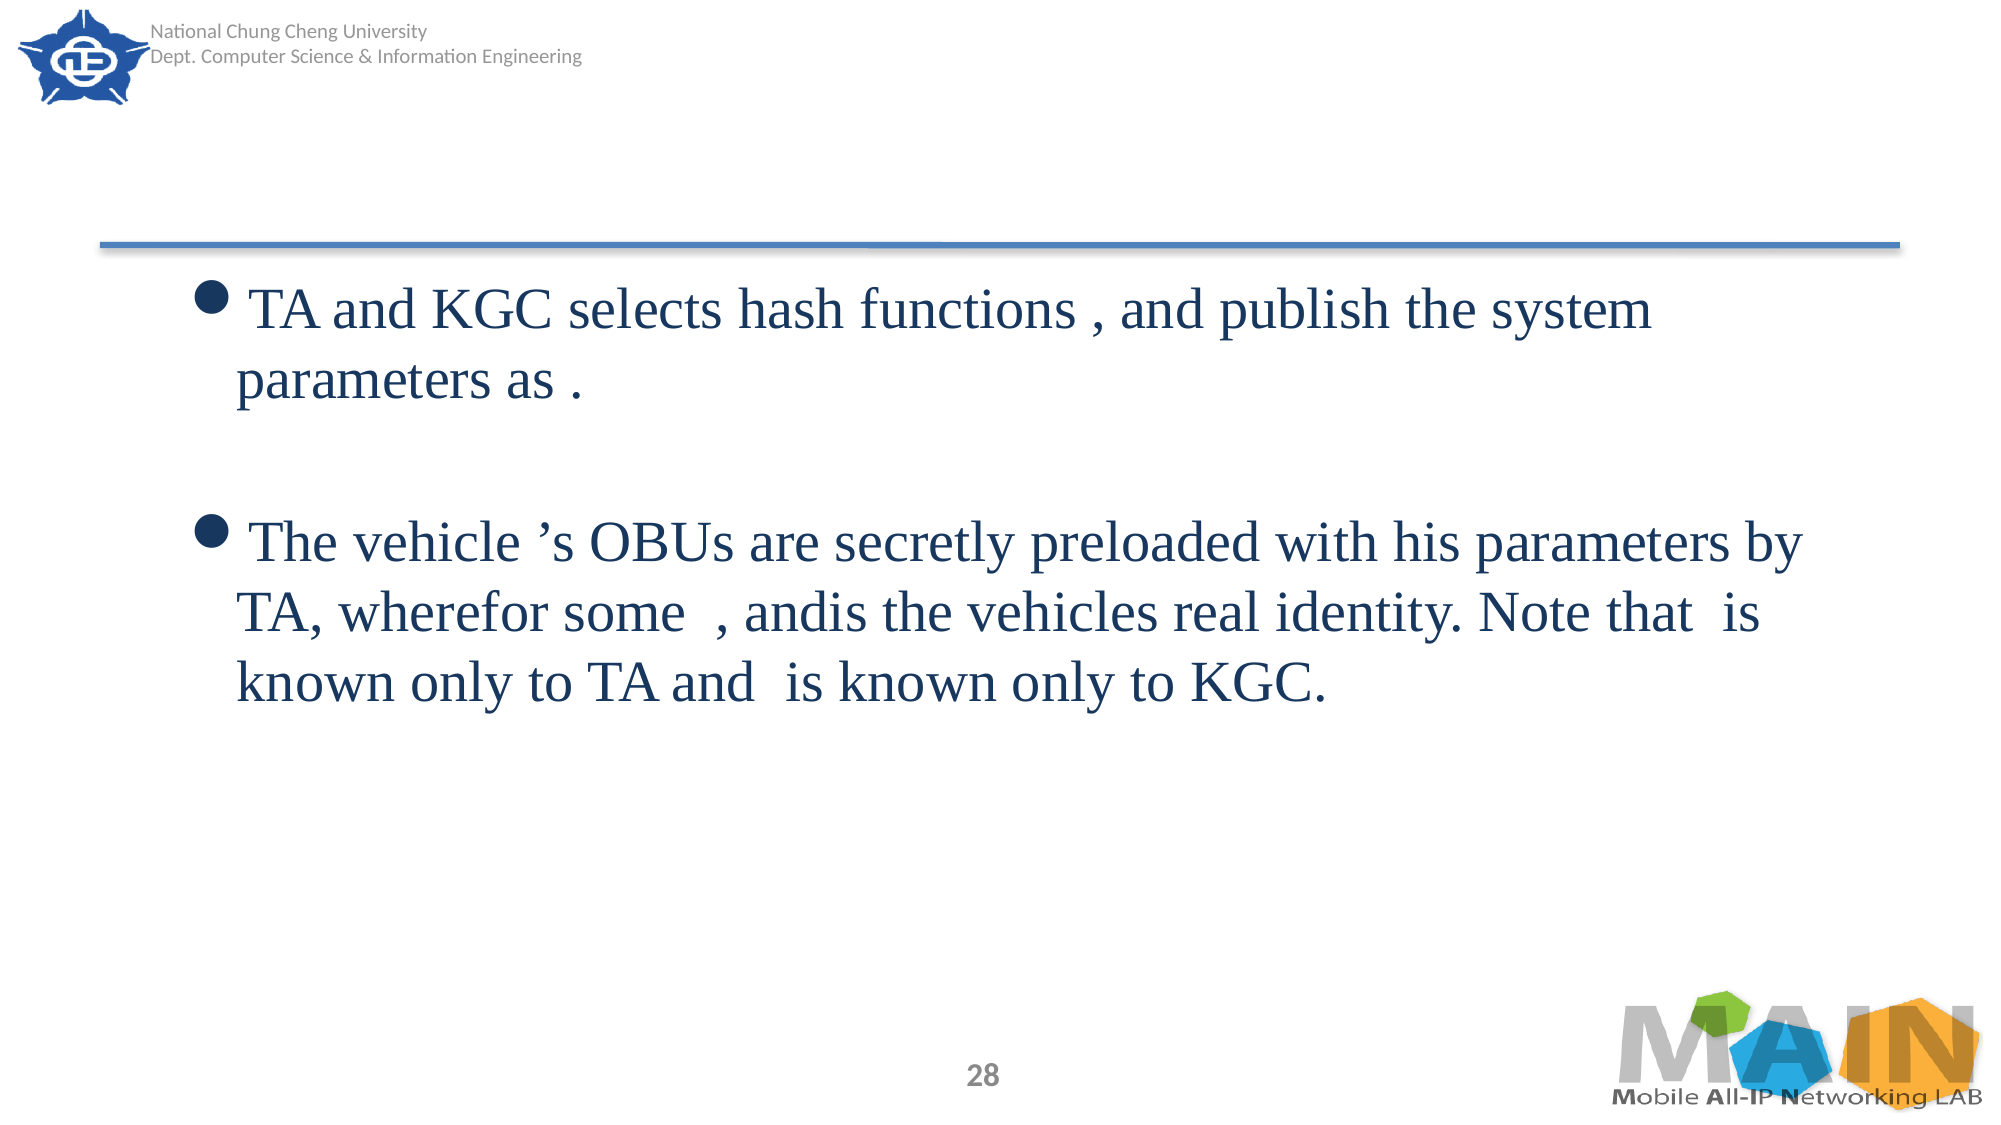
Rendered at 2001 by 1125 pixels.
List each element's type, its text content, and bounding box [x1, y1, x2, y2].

picture [1400, 987, 1984, 1113]
picture [0, 0, 168, 113]
slide_number 28 [750, 1042, 1217, 1103]
